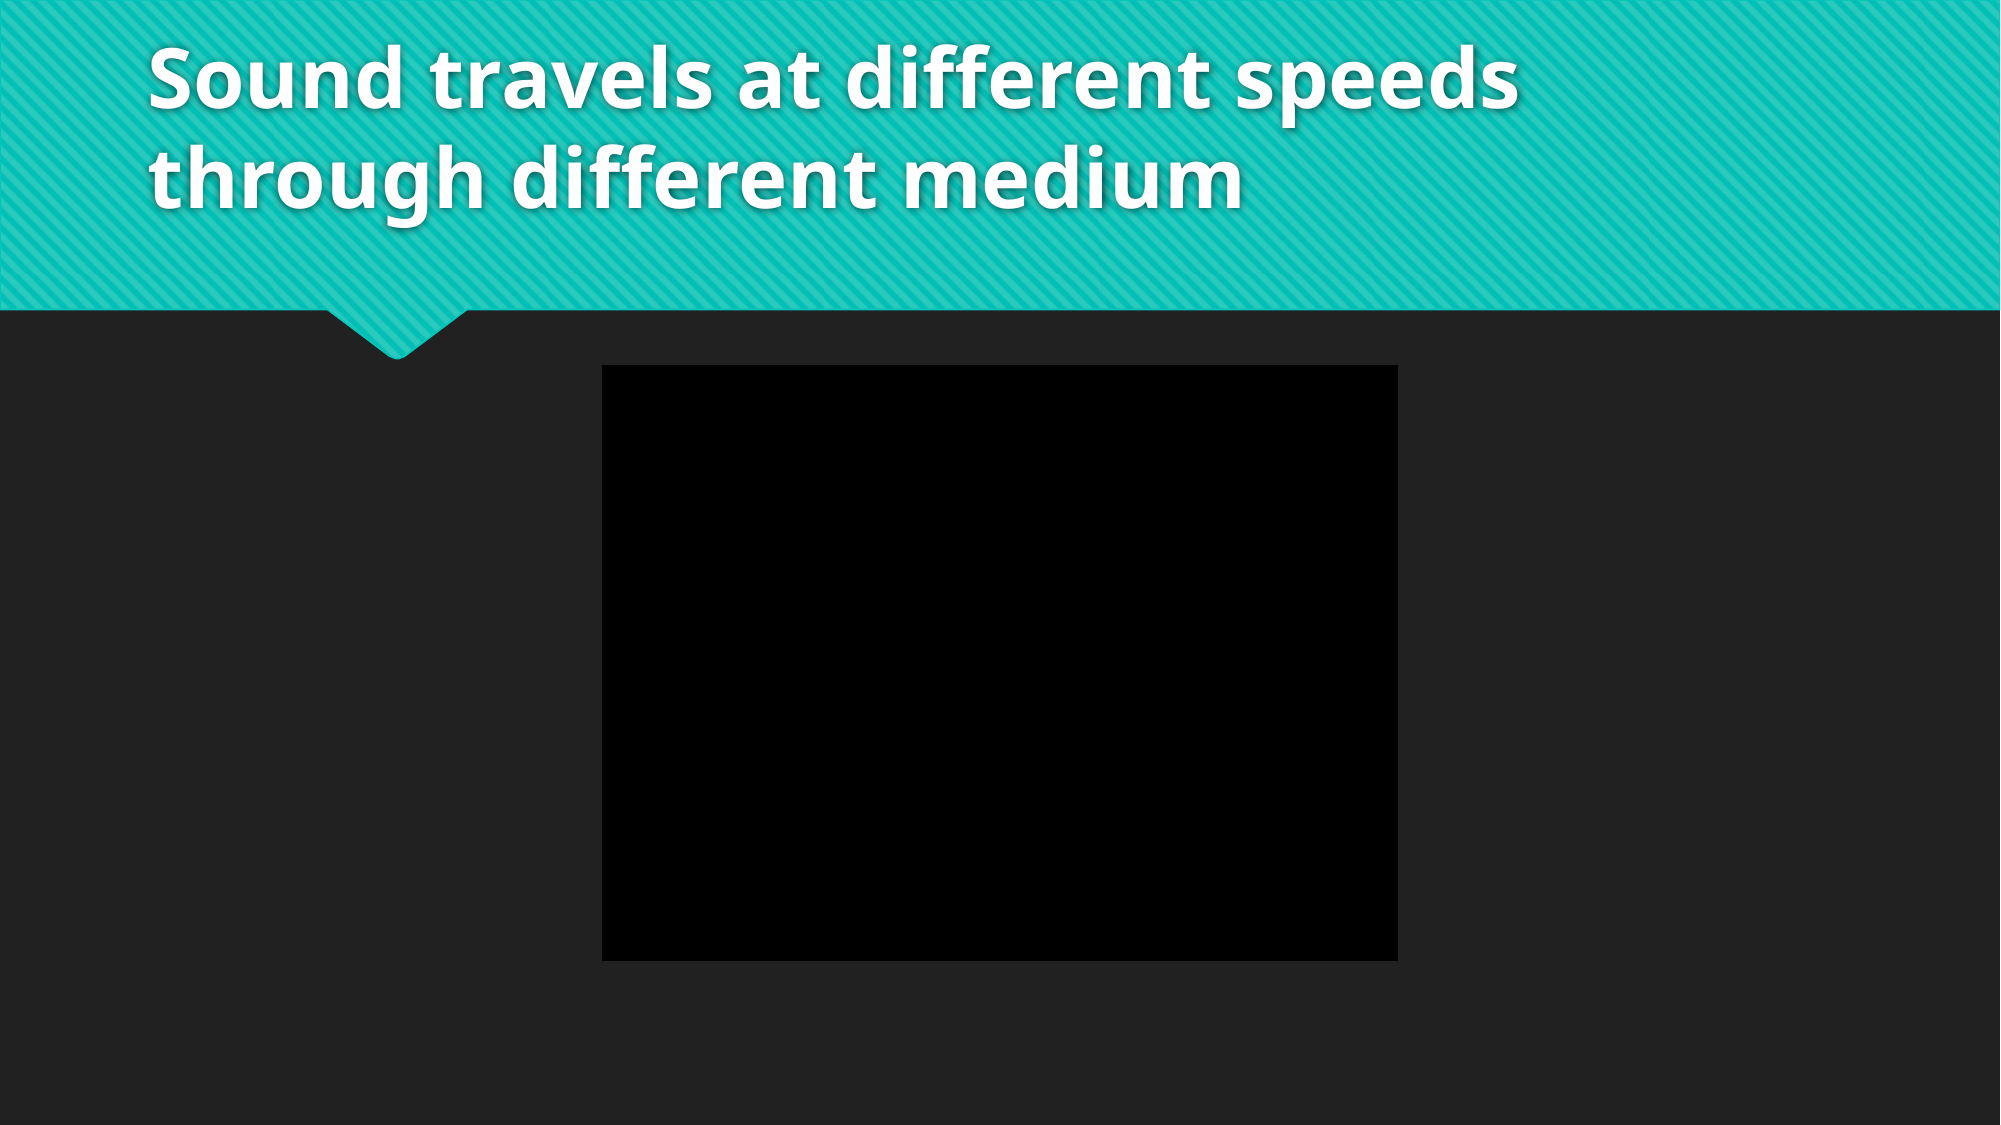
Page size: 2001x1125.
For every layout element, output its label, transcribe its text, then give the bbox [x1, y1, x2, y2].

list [601, 364, 1399, 962]
title Sound travels at different speeds through different medium [132, 0, 1868, 233]
